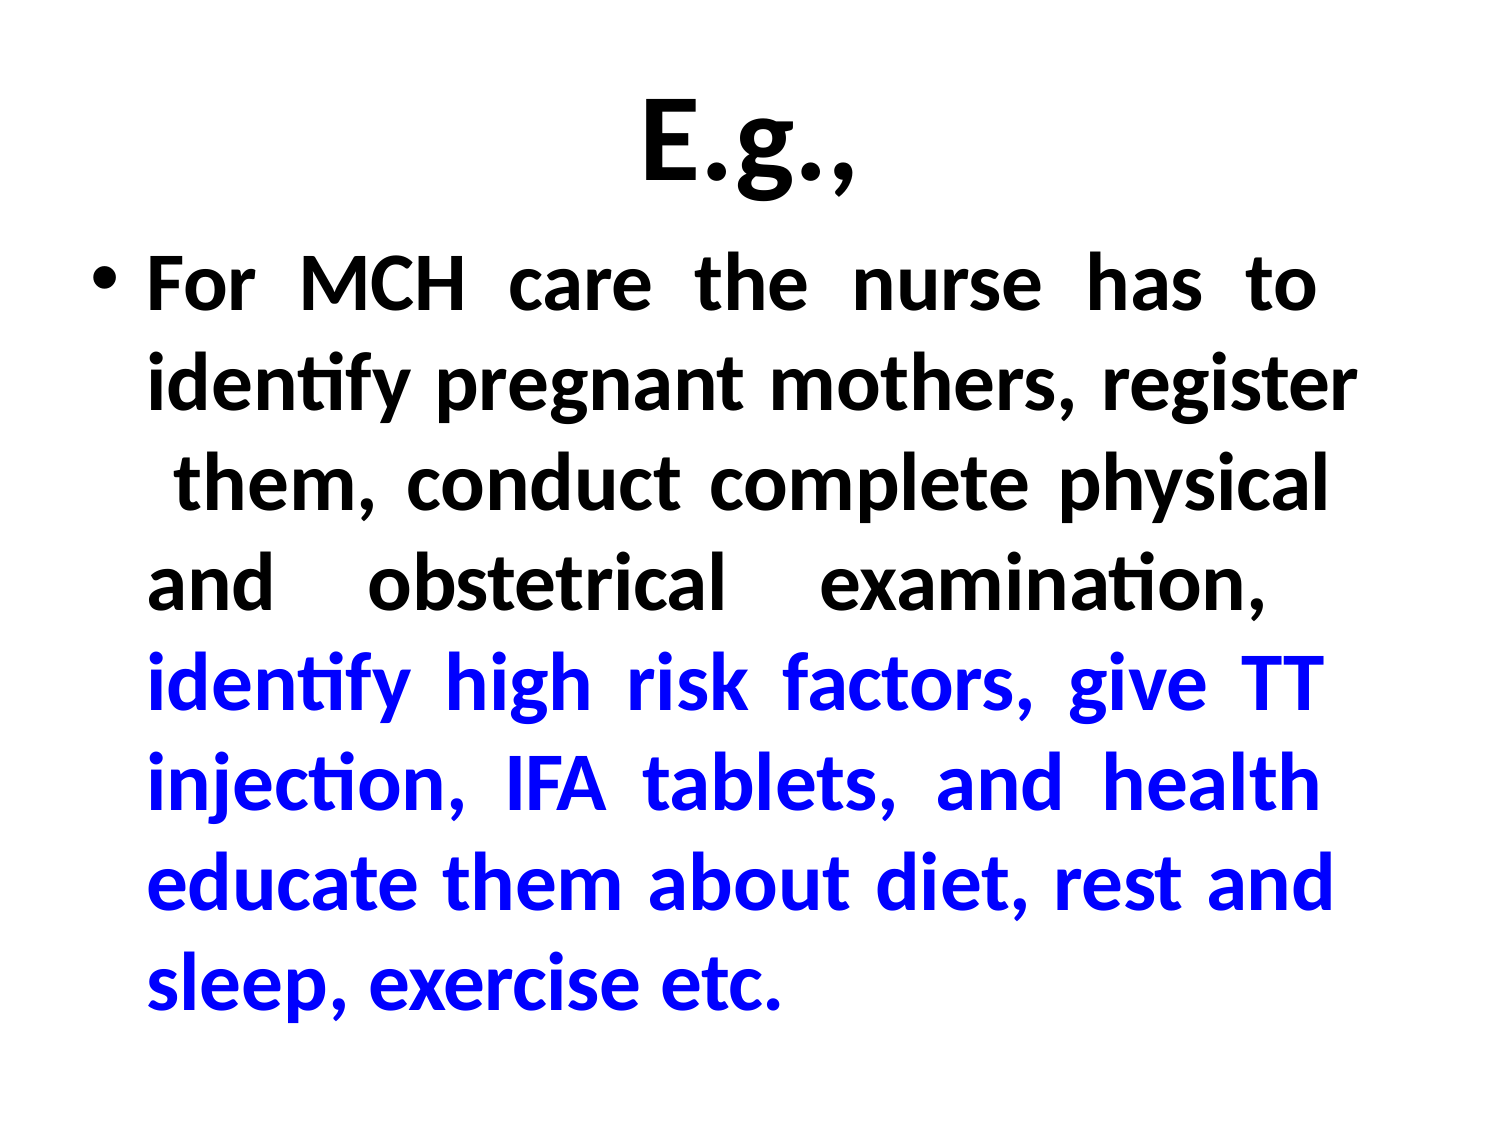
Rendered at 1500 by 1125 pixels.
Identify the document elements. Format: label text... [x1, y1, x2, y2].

title E.g., [637, 53, 863, 225]
text_box For MCH care the nurse has to identify pregnant mothers, register them, conduct complete physical and obstetrical examination, identify high risk factors, give TT injection, IFA tablets, and health educate them about diet, rest and sleep, exercise etc. [87, 225, 1360, 1027]
